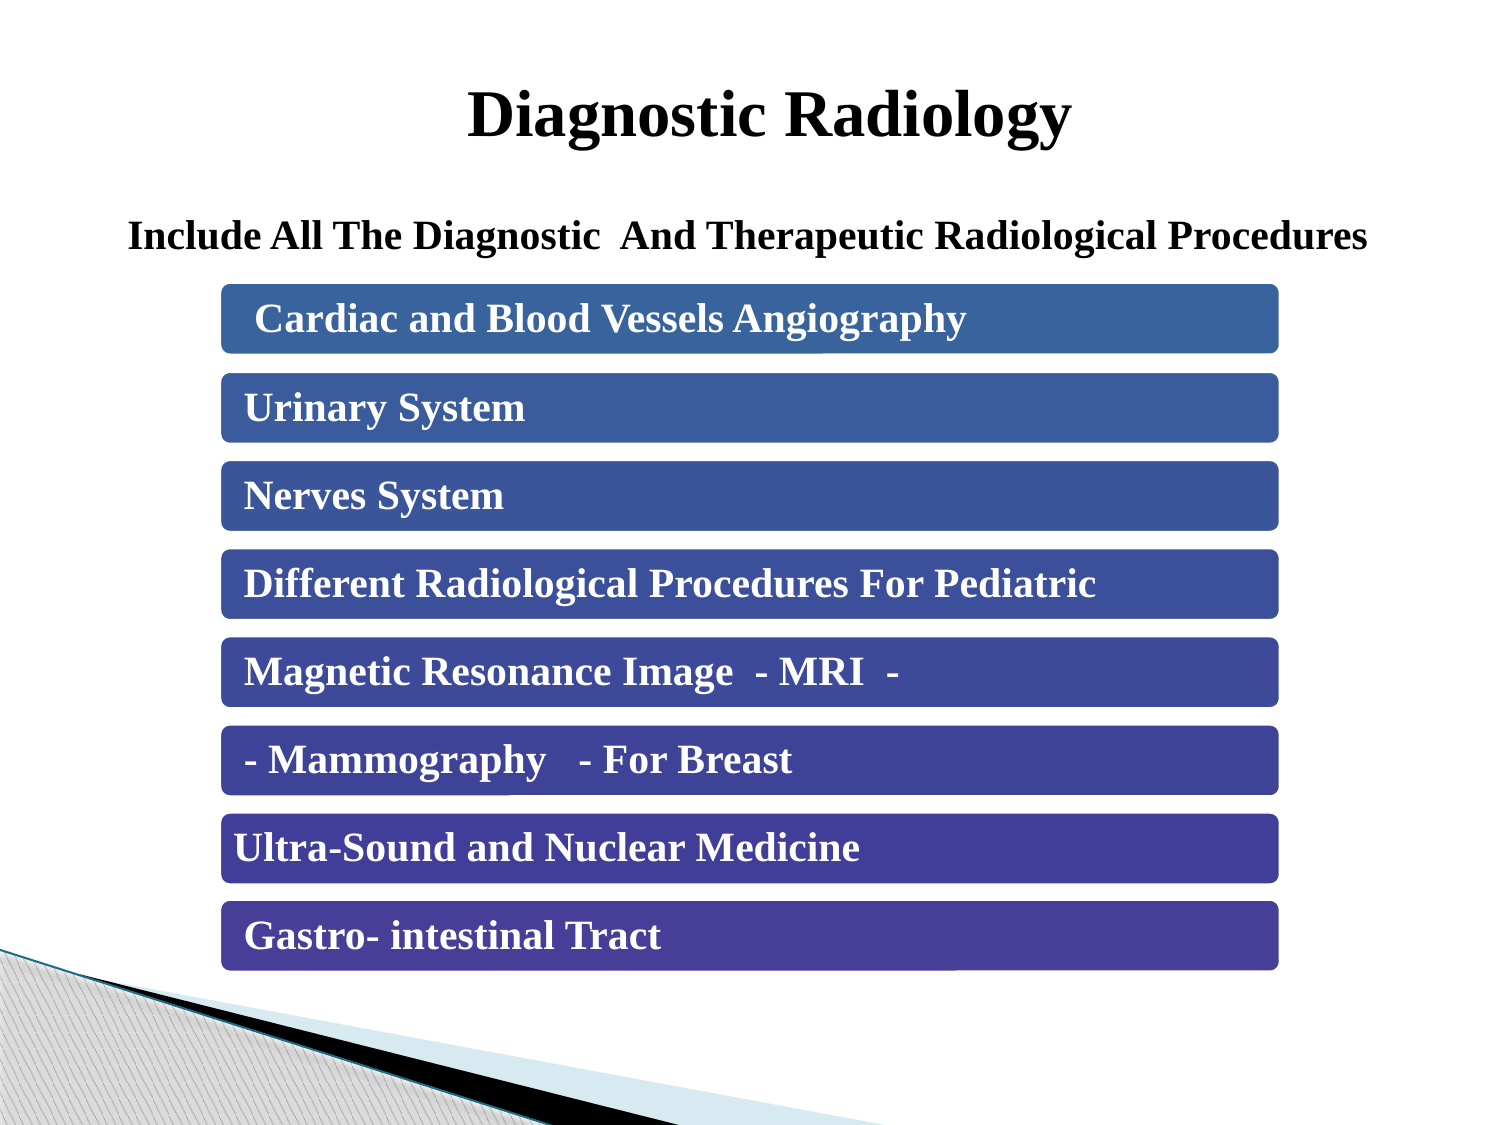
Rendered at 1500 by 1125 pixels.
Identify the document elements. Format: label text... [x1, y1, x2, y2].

text_box Diagnostic Radiology [452, 62, 1090, 158]
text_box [216, 720, 1284, 800]
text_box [216, 368, 1284, 448]
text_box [216, 544, 1284, 624]
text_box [216, 279, 1284, 359]
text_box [216, 896, 1284, 976]
text_box Include All The Diagnostic And Therapeutic Radiological Procedures [112, 200, 1400, 265]
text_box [216, 808, 1284, 889]
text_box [216, 632, 1284, 712]
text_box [216, 456, 1284, 536]
